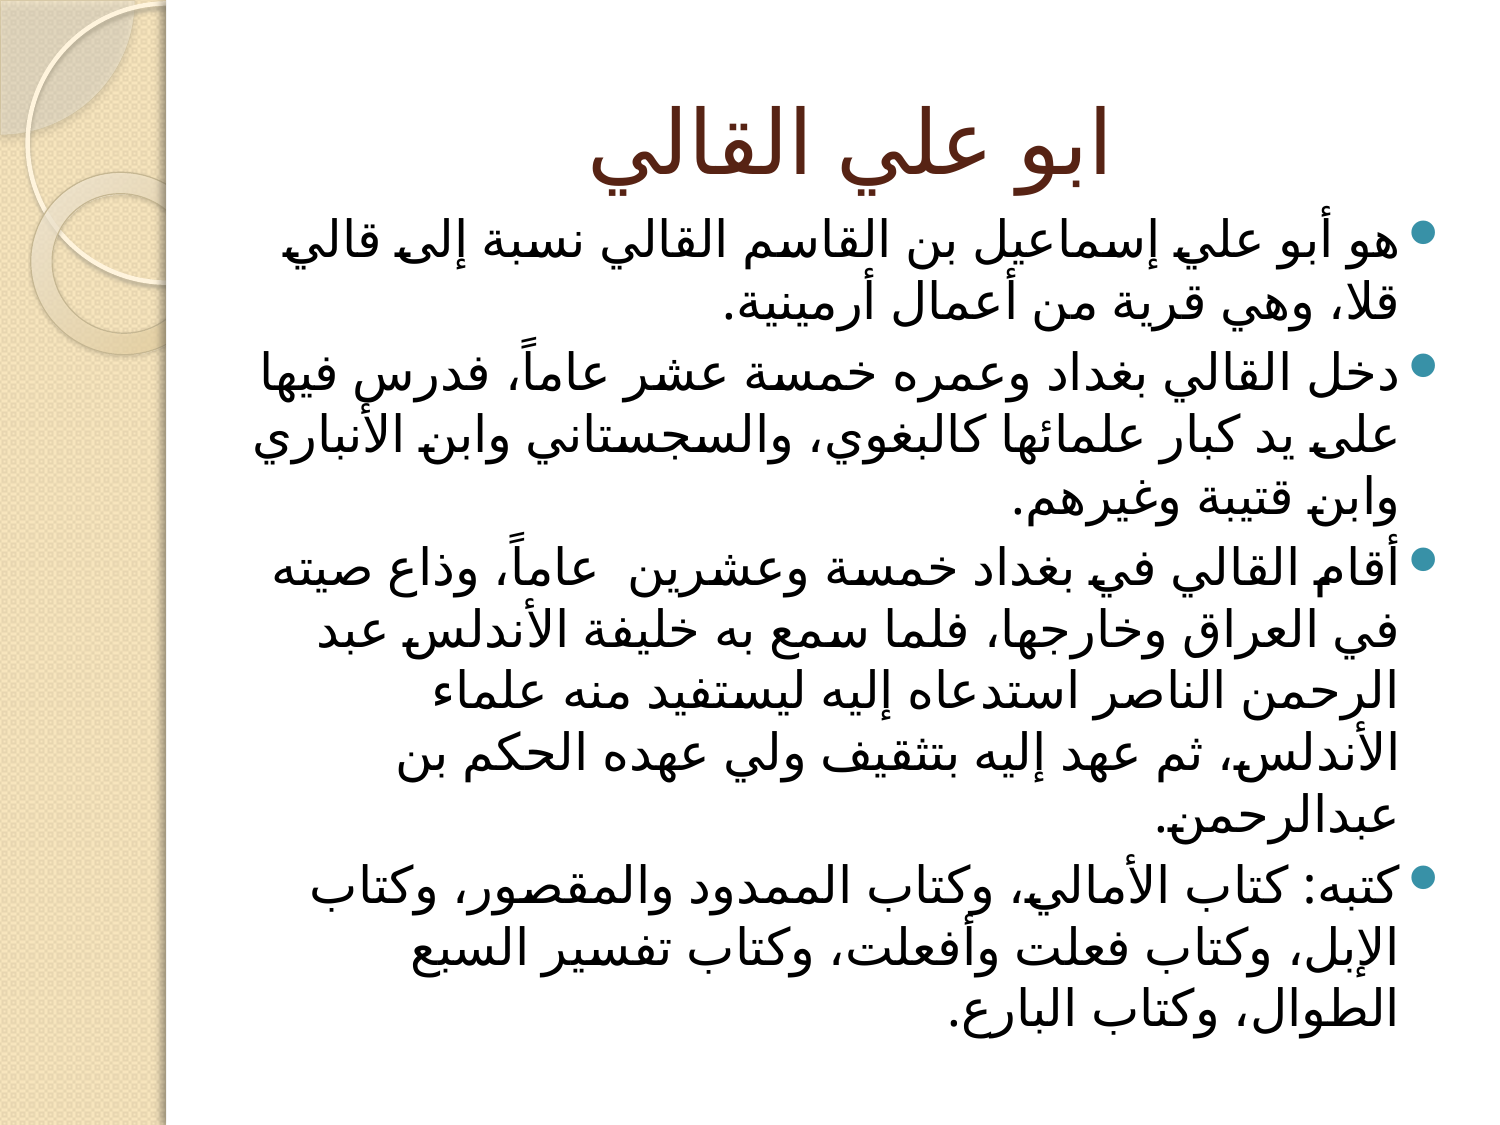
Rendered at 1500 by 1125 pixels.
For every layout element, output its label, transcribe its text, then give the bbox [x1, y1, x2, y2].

title ابو علي القالي [235, 45, 1466, 199]
list هو أبو علي إسماعيل بن القاسم القالي نسبة إلى قالي قلا، وهي قرية من أعمال أرمينية. دخل القالي بغداد وعمره خمسة عشر عاماً، فدرس فيها على يد كبار علمائها كالبغوي، والسجستاني وابن الأنباري وابن قتيبة وغيرهم. أقام القالي في بغداد خمسة وعشرين عاماً، وذاع صيته في العراق وخارجها، فلما سمع به خليفة الأندلس عبد الرحمن الناصر استدعاه إليه ليستفيد منه علماء الأندلس، ثم عهد إليه بتثقيف ولي عهده الحكم بن عبدالرحمن. كتبه: كتاب الأمالي، وكتاب الممدود والمقصور، وكتاب الإبل، وكتاب فعلت وأفعلت، وكتاب تفسير السبع الطوال، وكتاب البارع. [235, 199, 1466, 1055]
